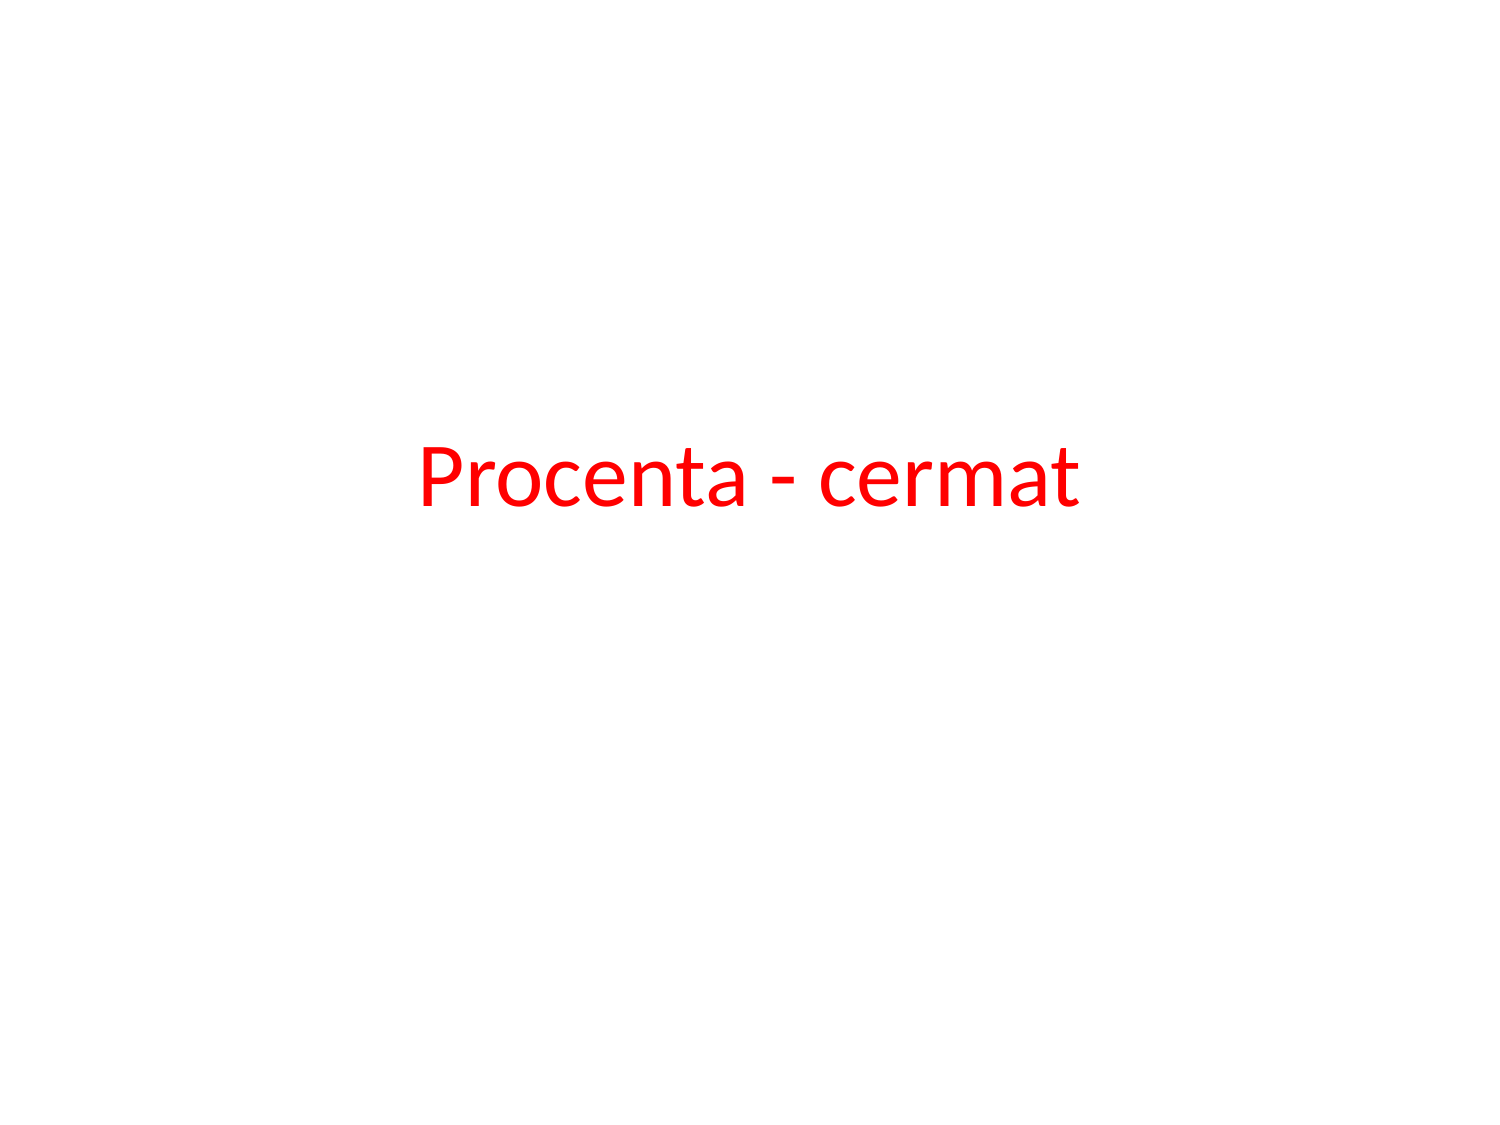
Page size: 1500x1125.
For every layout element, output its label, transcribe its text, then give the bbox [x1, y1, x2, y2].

title Procenta - cermat [112, 349, 1388, 591]
